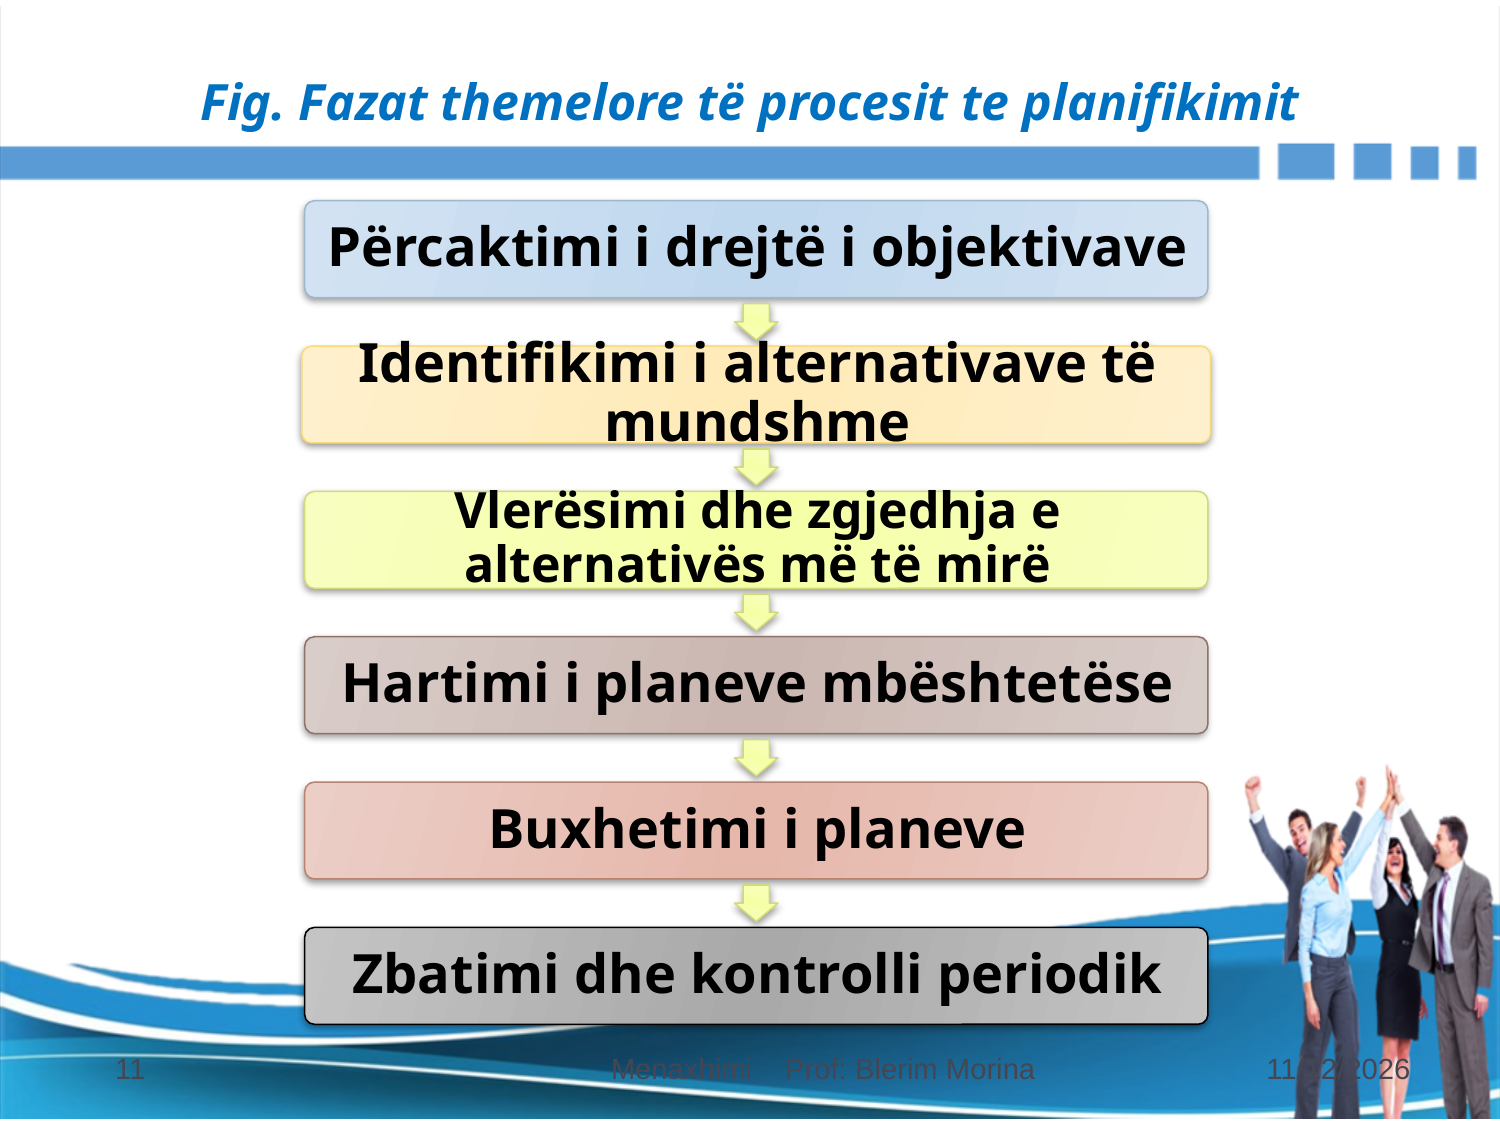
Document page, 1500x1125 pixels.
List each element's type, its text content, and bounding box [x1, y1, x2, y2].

footer Menaxhimi Prof: Blerim Morina [475, 1042, 1051, 1103]
title Fig. Fazat themelore të procesit te planifikimit [75, 37, 1425, 138]
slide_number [1051, 1042, 1426, 1103]
slide_number 11 [100, 1042, 426, 1103]
picture [0, 6, 1500, 1119]
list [112, 199, 1401, 1026]
